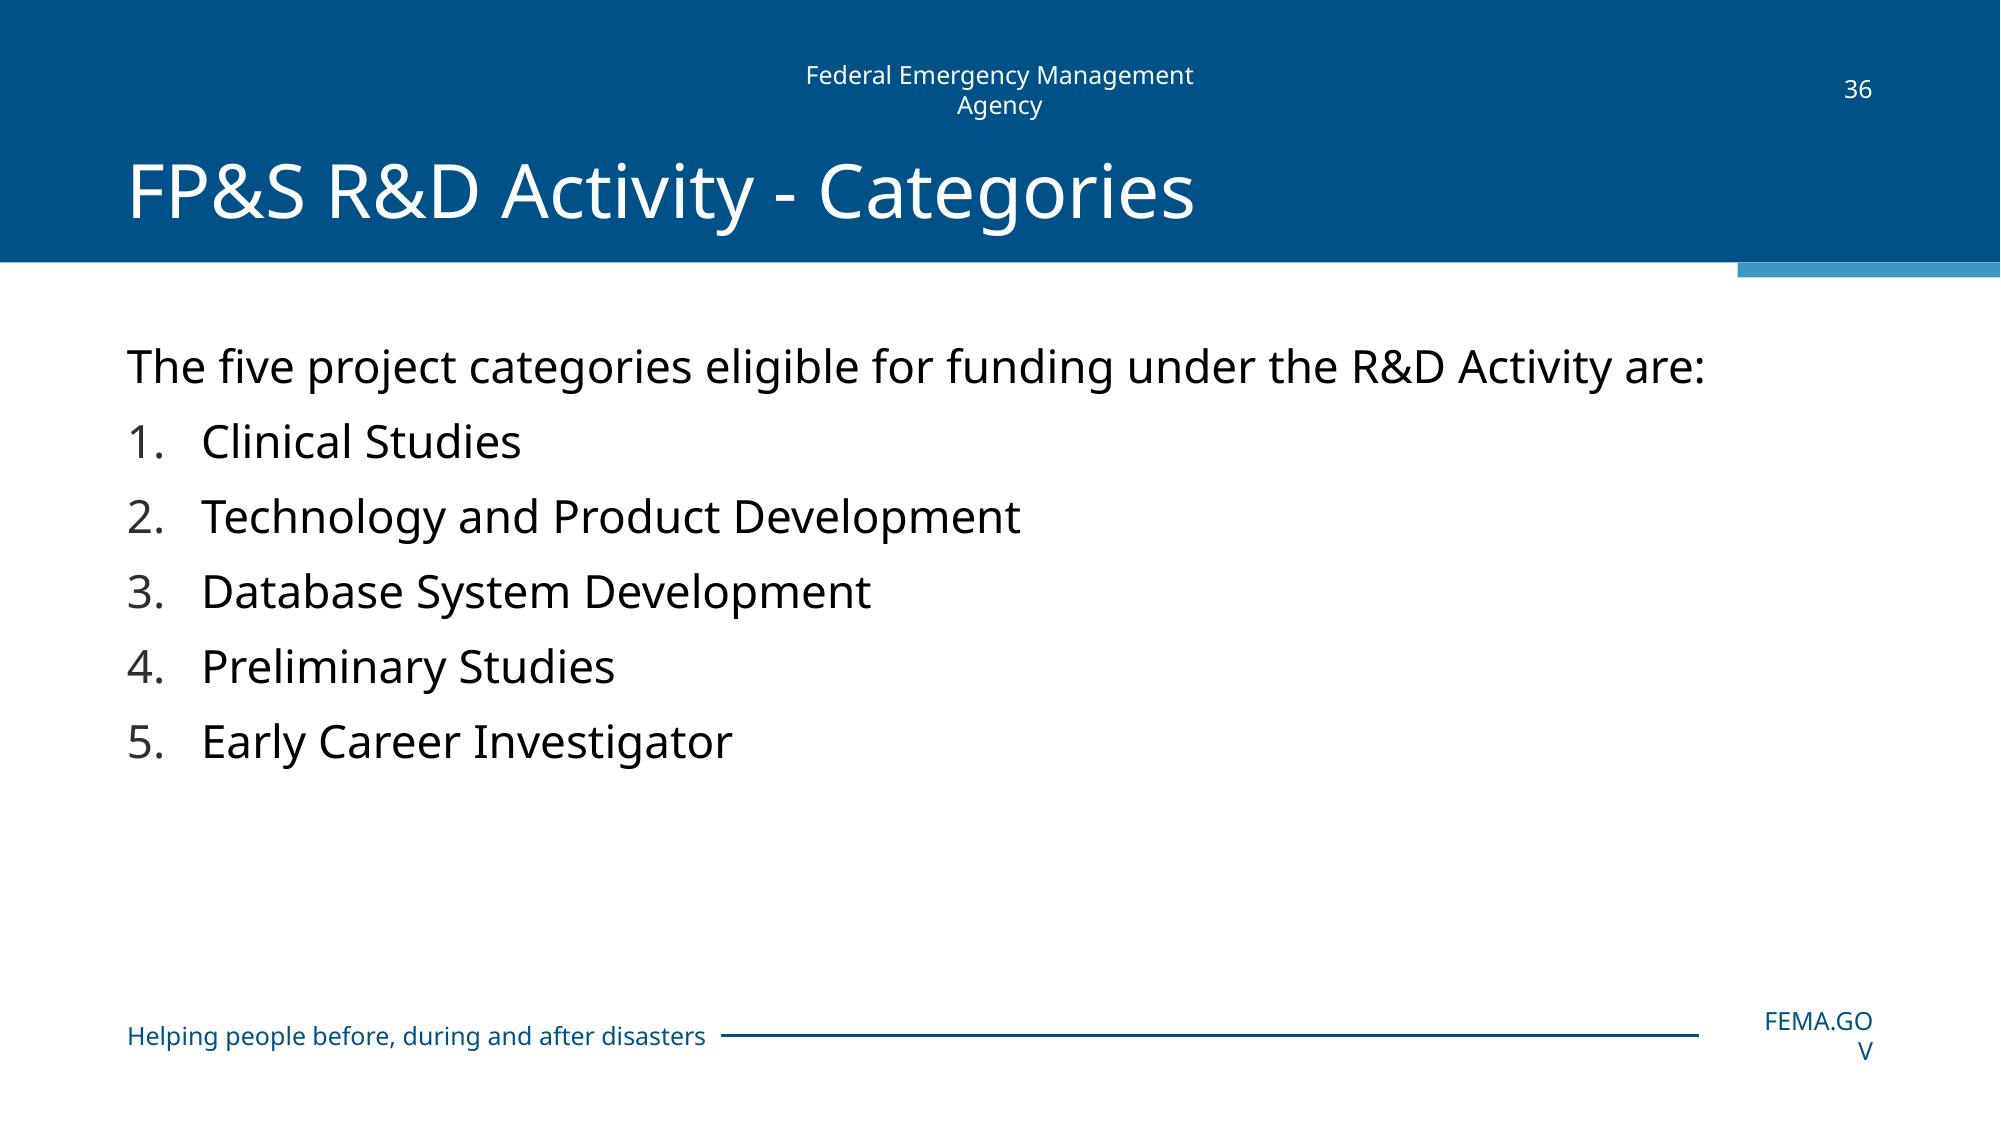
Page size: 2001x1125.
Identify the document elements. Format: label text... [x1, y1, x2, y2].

title FP&S R&D Activity - Categories [112, 149, 1888, 225]
text_box The five project categories eligible for funding under the R&D Activity are: Clinical Studies Technology and Product Development Database System Development Preliminary Studies Early Career Investigator [112, 330, 1870, 1005]
slide_number 36 [1737, 66, 1888, 112]
